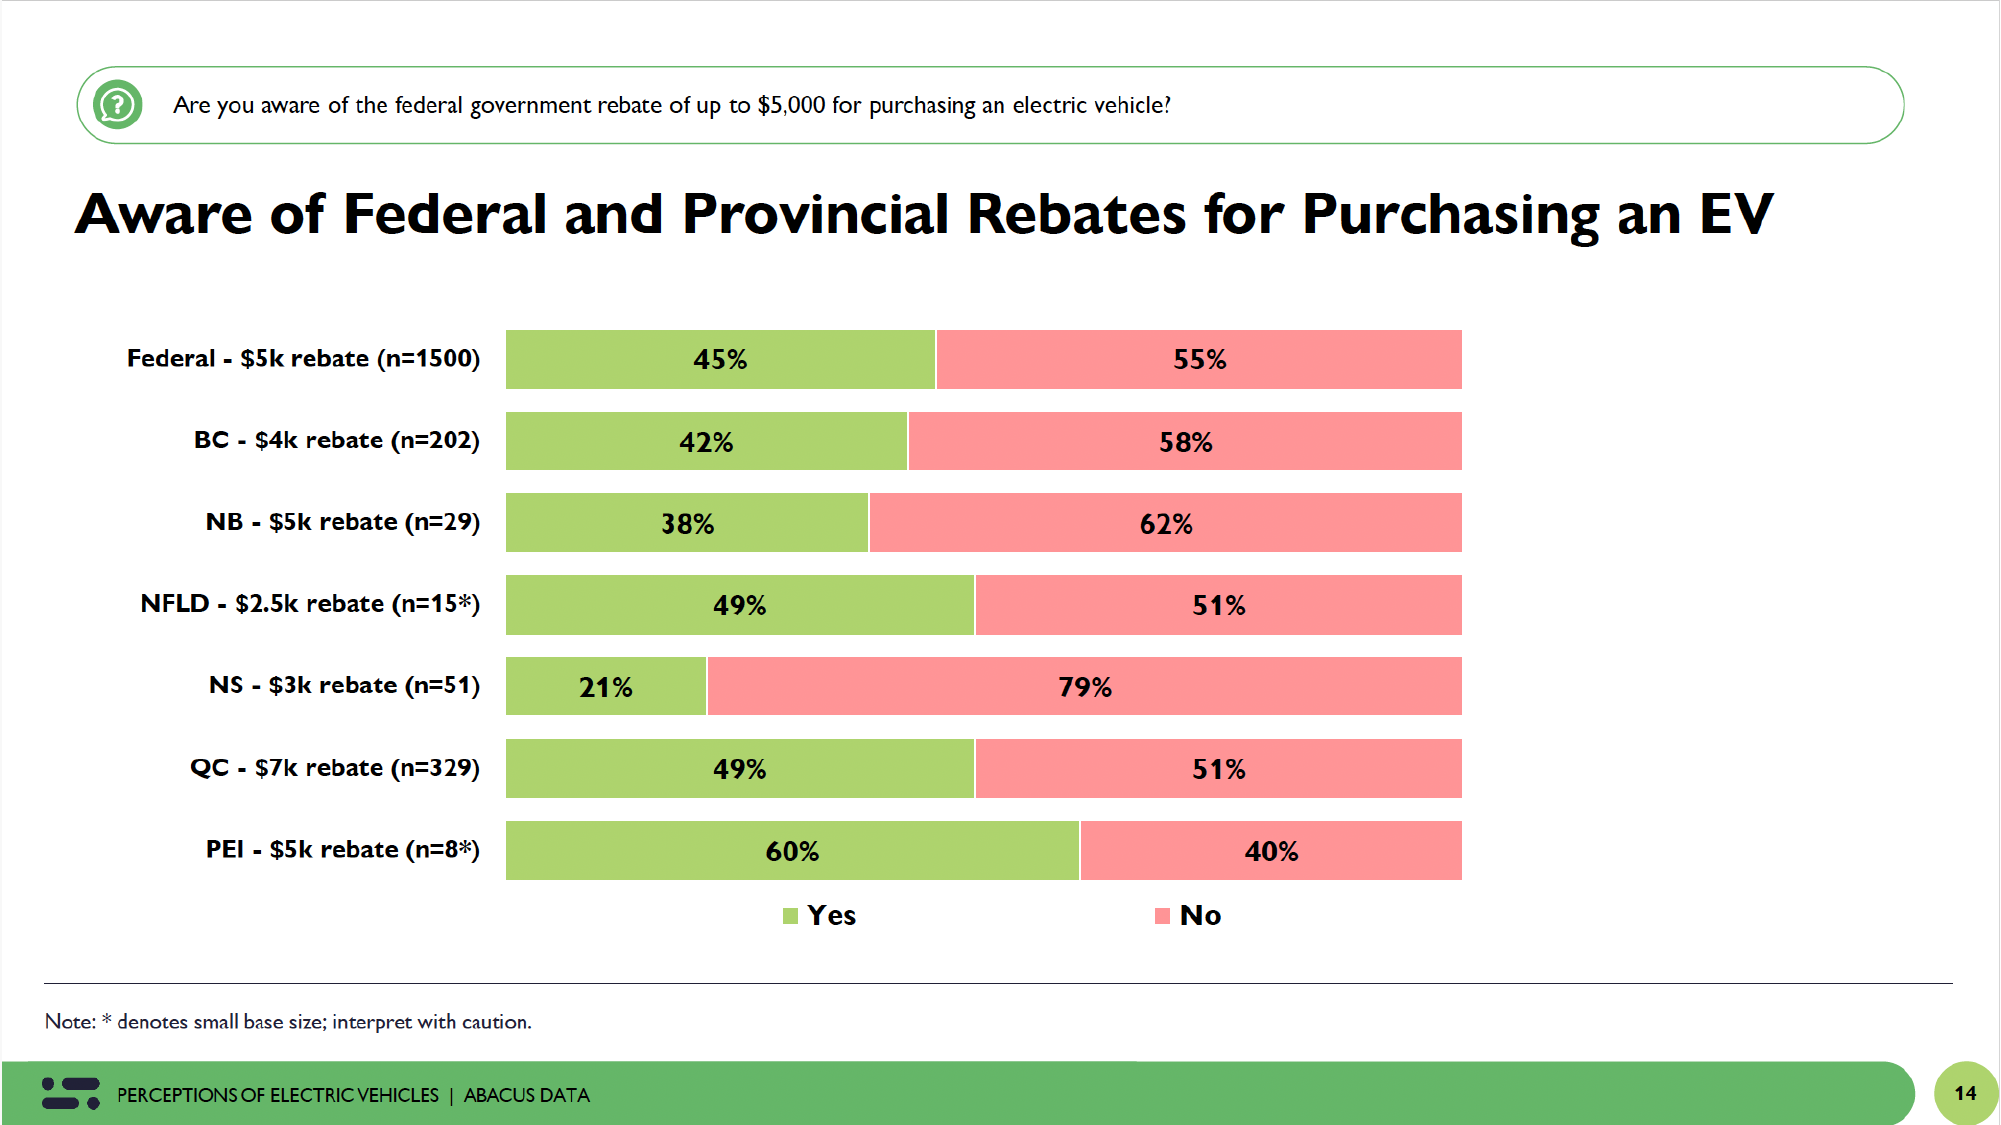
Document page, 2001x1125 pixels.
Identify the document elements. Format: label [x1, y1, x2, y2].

list [0, 0, 2000, 1125]
